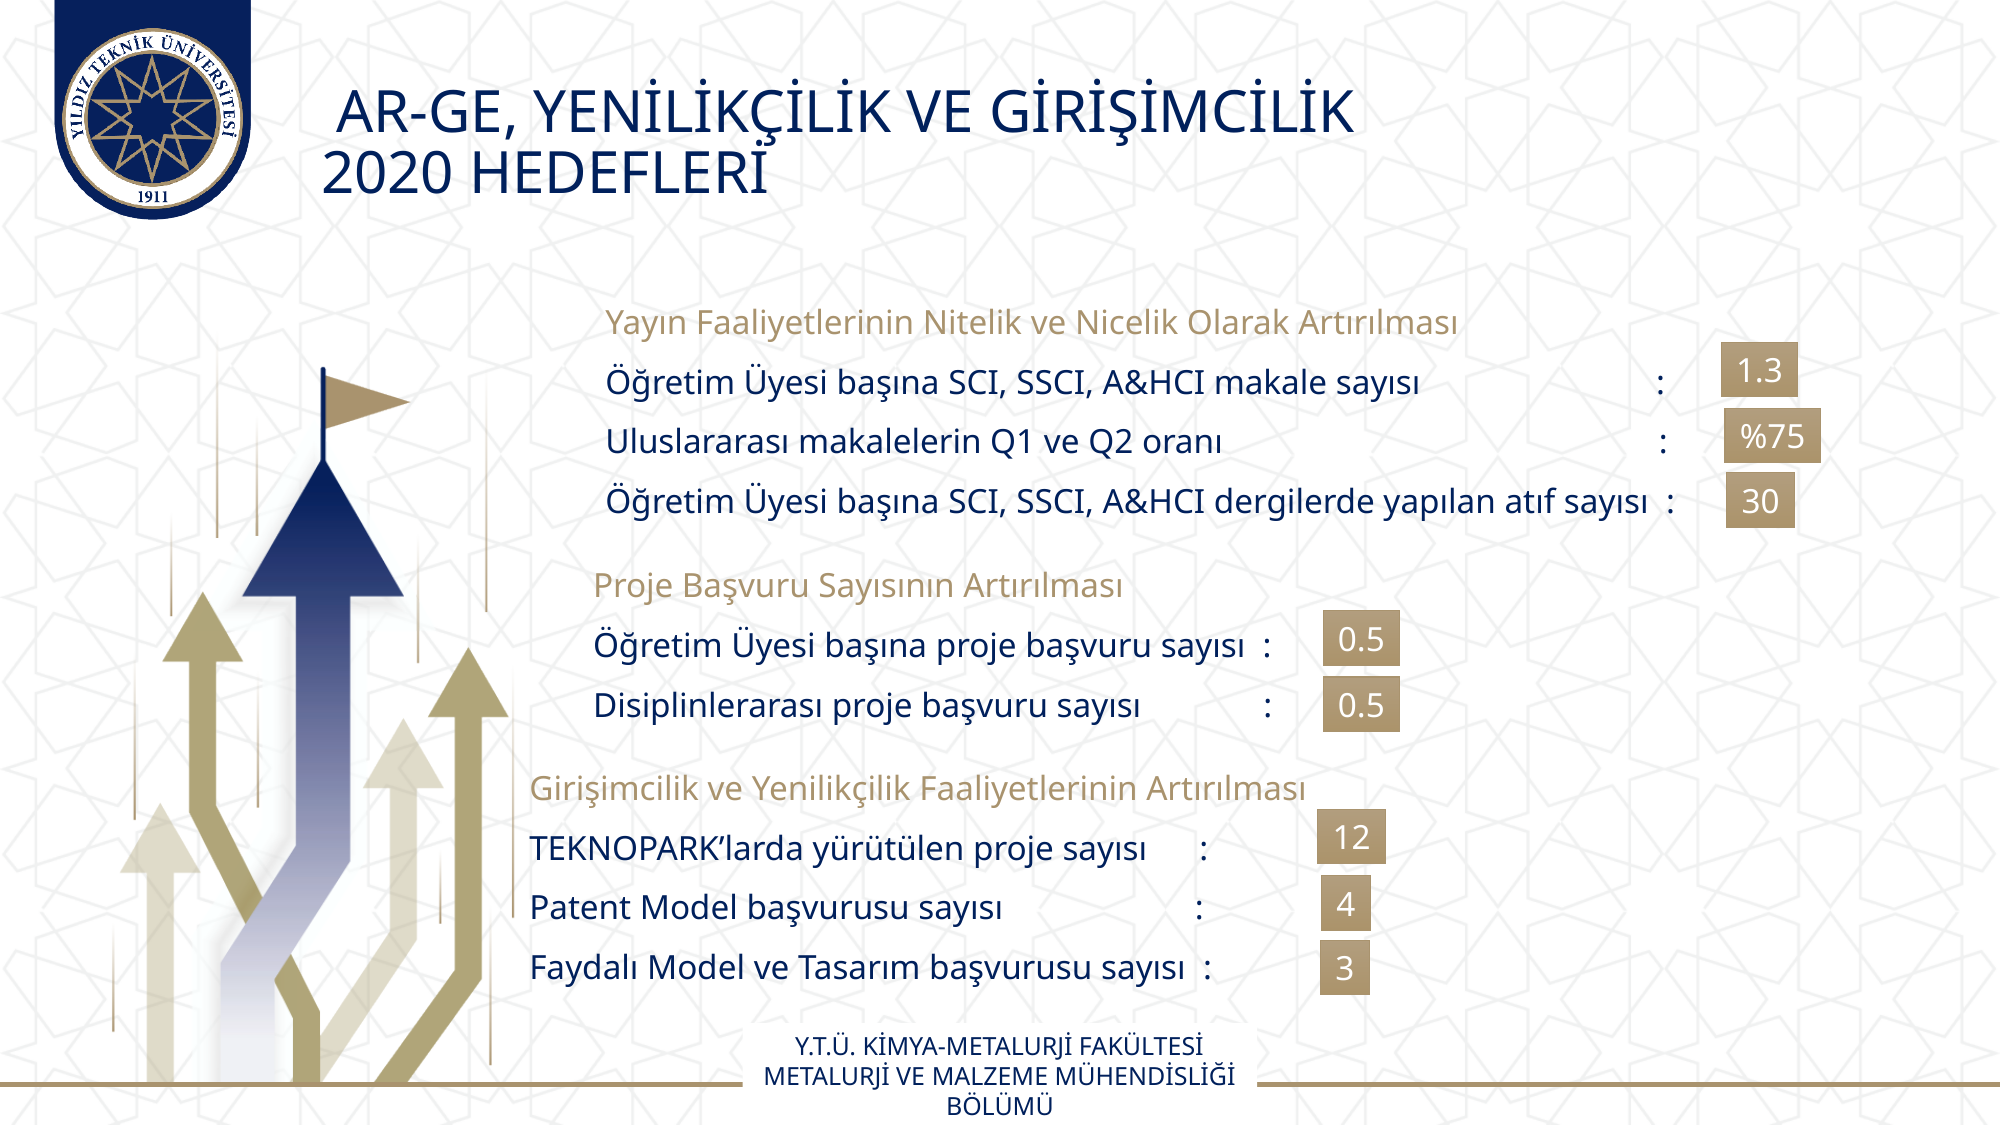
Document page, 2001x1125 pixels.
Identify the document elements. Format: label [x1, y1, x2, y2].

picture [0, 0, 2000, 1046]
text_box [0, 1046, 2000, 1123]
picture [84, 50, 219, 186]
text_box [54, 0, 251, 220]
